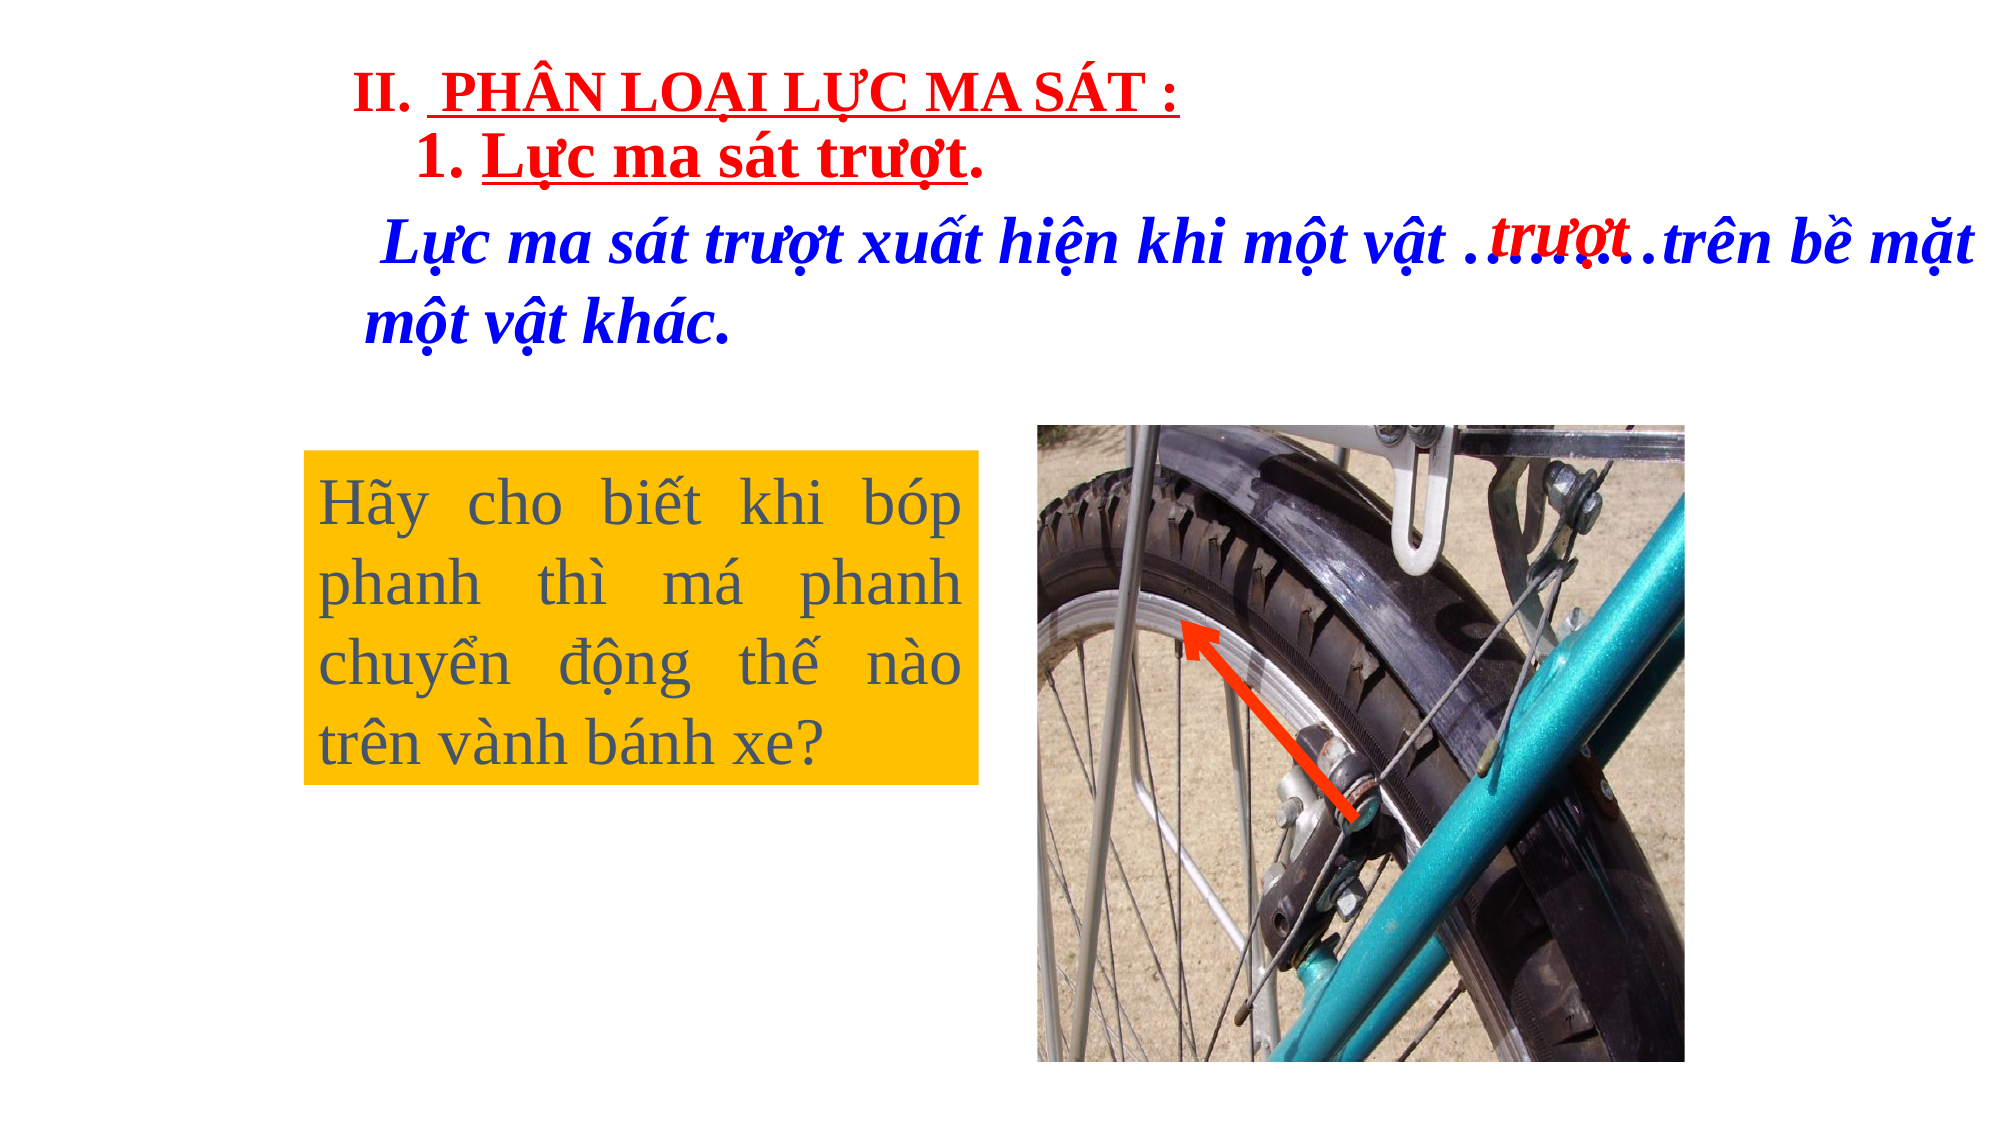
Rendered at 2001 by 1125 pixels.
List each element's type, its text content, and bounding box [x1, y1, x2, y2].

text_box Hãy cho biết khi bóp phanh thì má phanh chuyển động thế nào trên vành bánh xe? [303, 450, 979, 785]
text_box trượt [1475, 182, 1645, 277]
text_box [1037, 424, 1685, 1063]
text_box 1. Lực ma sát trượt. [399, 103, 1038, 189]
text_box II. PHÂN LOẠI LỰC MA SÁT : [337, 45, 1713, 131]
text_box Lực ma sát trượt xuất hiện khi một vật ………trên bề mặt một vật khác. [349, 189, 2000, 365]
